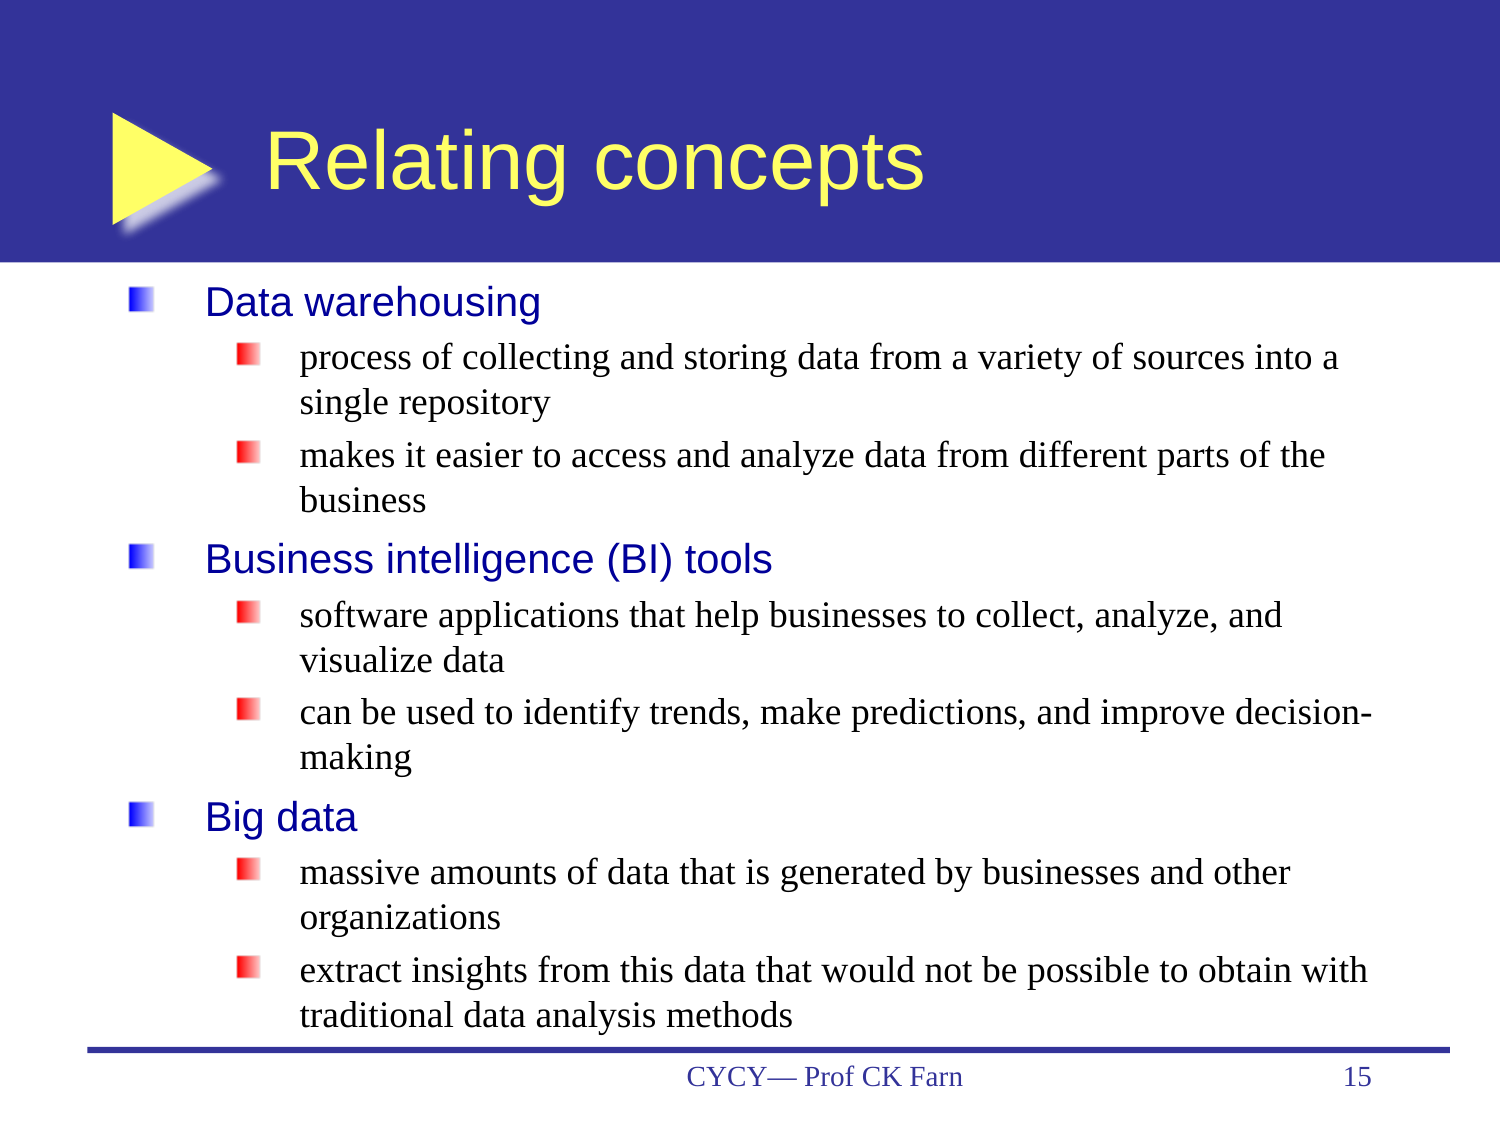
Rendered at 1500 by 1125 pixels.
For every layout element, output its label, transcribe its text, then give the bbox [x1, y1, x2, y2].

picture [235, 856, 263, 883]
picture [235, 696, 263, 723]
picture [235, 341, 263, 368]
slide_number 15 [1074, 1050, 1388, 1125]
picture [235, 599, 263, 626]
title Relating concepts [249, 62, 1388, 250]
picture [127, 542, 157, 572]
picture [127, 285, 157, 315]
picture [235, 439, 263, 466]
footer CYCY— Prof CK Farn [587, 1050, 1063, 1125]
picture [127, 800, 157, 830]
picture [235, 954, 263, 981]
list Data warehousing process of collecting and storing data from a variety of sources into a single repository makes it easier to access and analyze data from different parts of the business Business intelligence (BI) tools software applications that help businesses to collect, analyze, and visualize data can be used to identify trends, make predictions, and improve decision-making Big data massive amounts of data that is generated by businesses and other organizations extract insights from this data that would not be possible to obtain with traditional data analysis methods [112, 267, 1423, 943]
